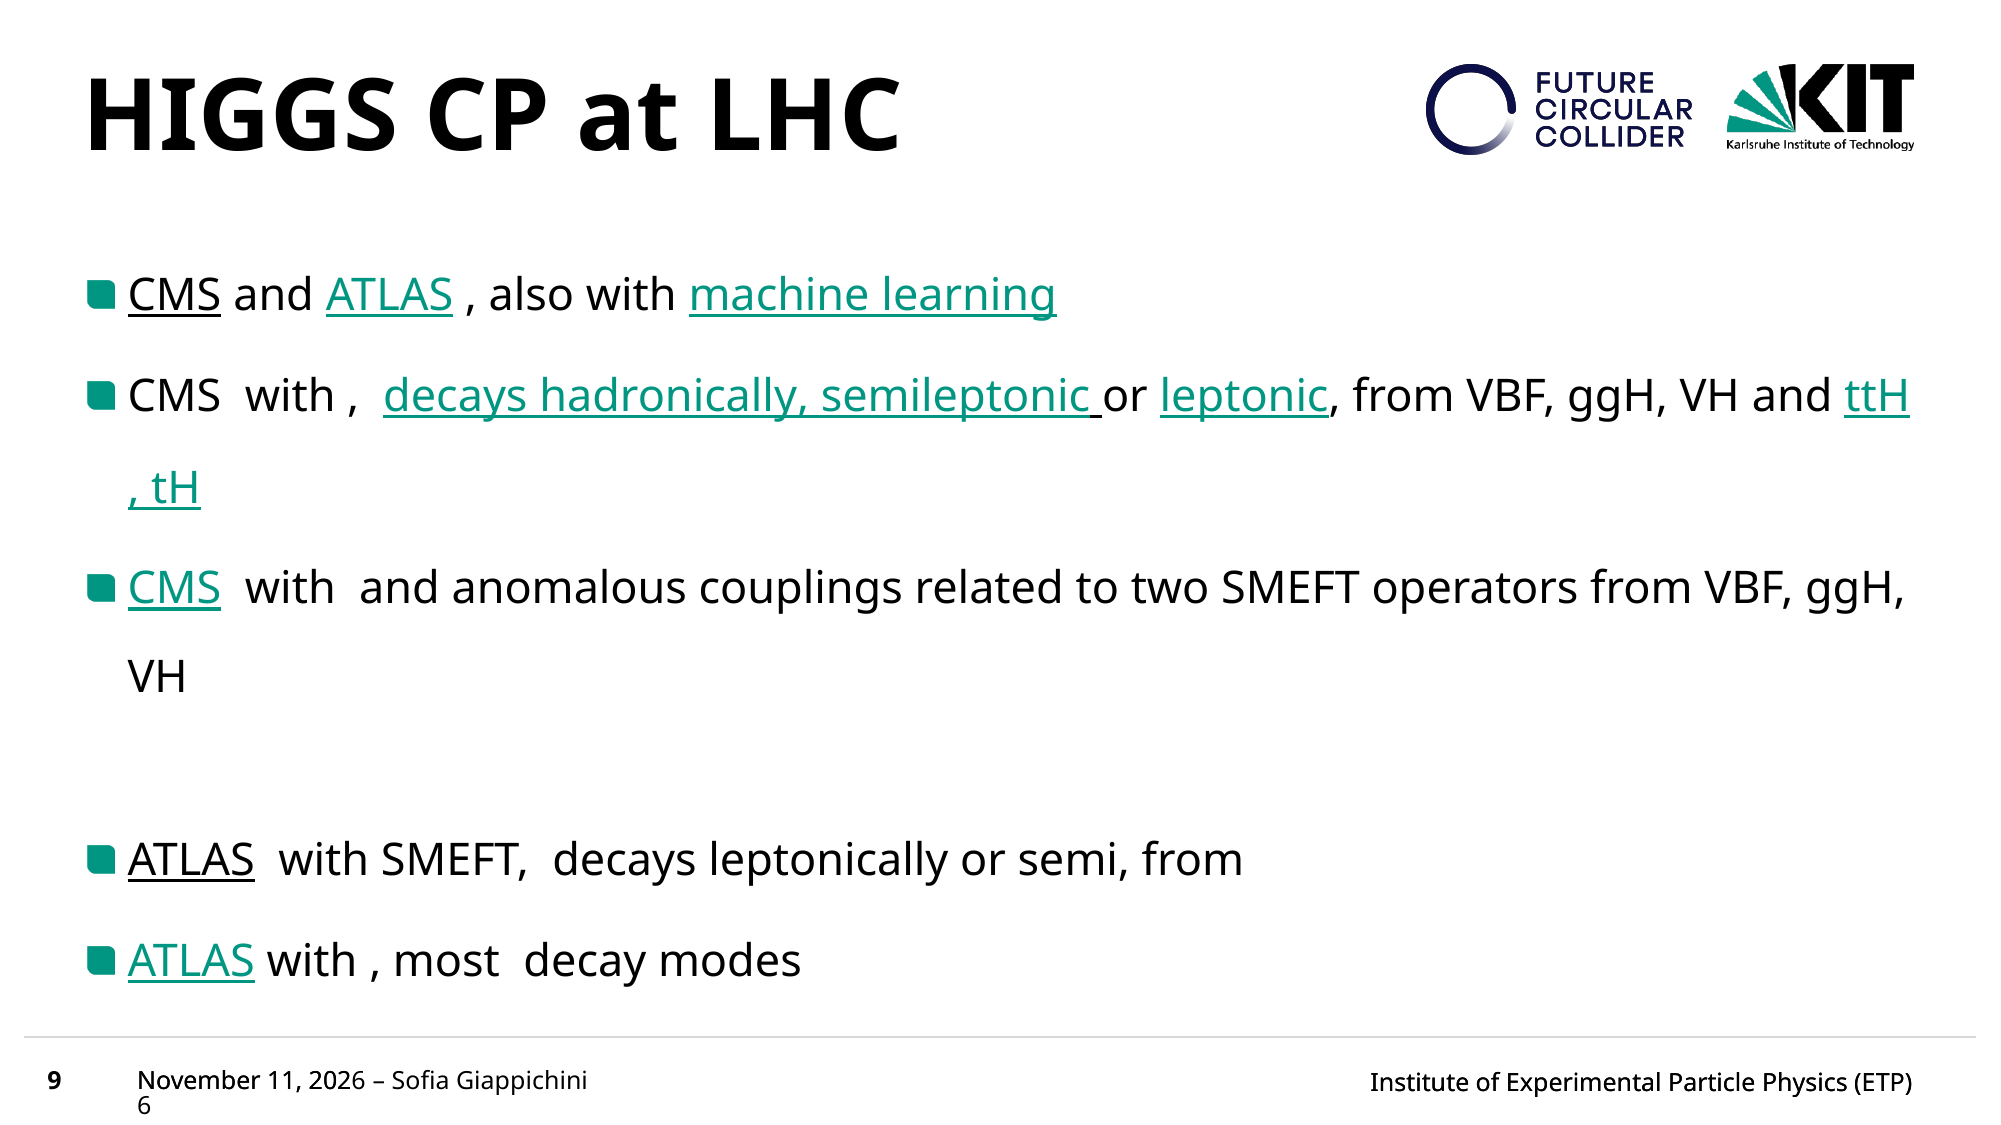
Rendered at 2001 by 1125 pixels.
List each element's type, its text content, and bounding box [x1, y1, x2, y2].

slide_number 9 [47, 1038, 119, 1125]
picture [1426, 64, 1692, 155]
picture [87, 381, 115, 413]
picture [87, 845, 115, 877]
picture [1727, 64, 1914, 151]
title HIGGS CP at LHC [82, 46, 1395, 173]
picture [87, 946, 115, 978]
picture [87, 280, 115, 312]
text_box March 27, 2024 – Sofia Giappichini [137, 1038, 593, 1125]
picture [87, 574, 115, 605]
